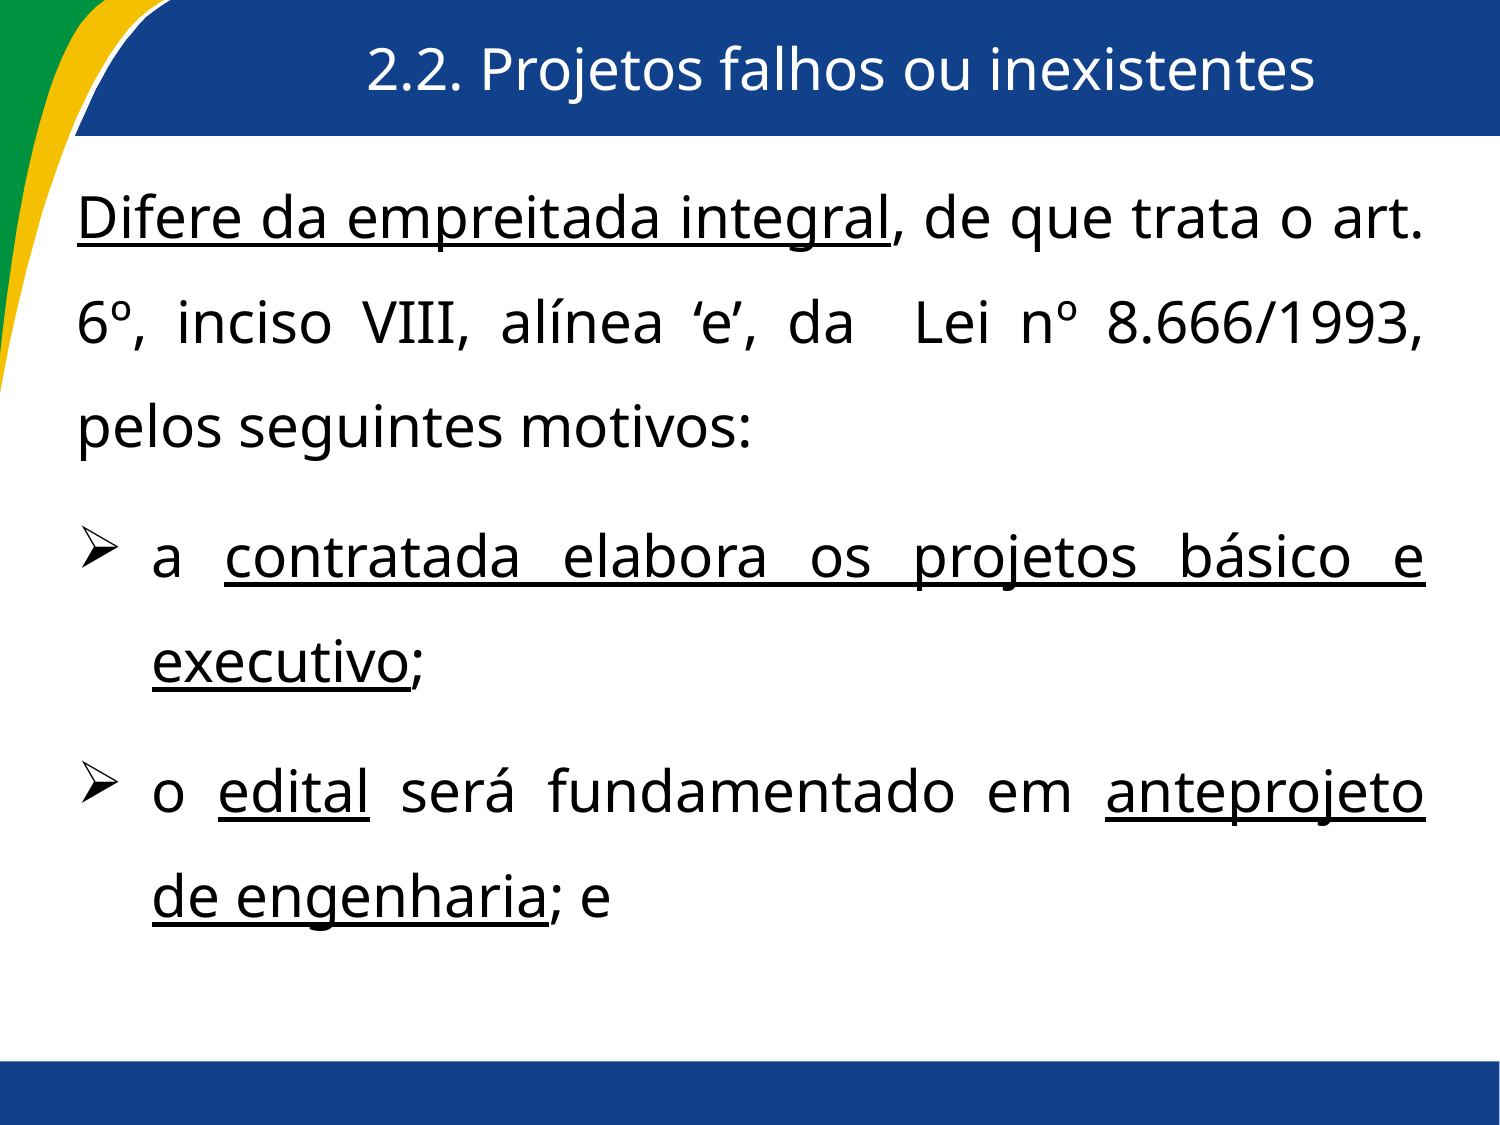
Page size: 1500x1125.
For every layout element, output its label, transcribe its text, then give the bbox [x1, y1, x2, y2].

list Difere da empreitada integral, de que trata o art. 6º, inciso VIII, alínea ‘e’, da Lei nº 8.666/1993, pelos seguintes motivos: a contratada elabora os projetos básico e executivo; o edital será fundamentado em anteprojeto de engenharia; e [76, 137, 1426, 1046]
title 2.2. Projetos falhos ou inexistentes [183, 0, 1500, 135]
